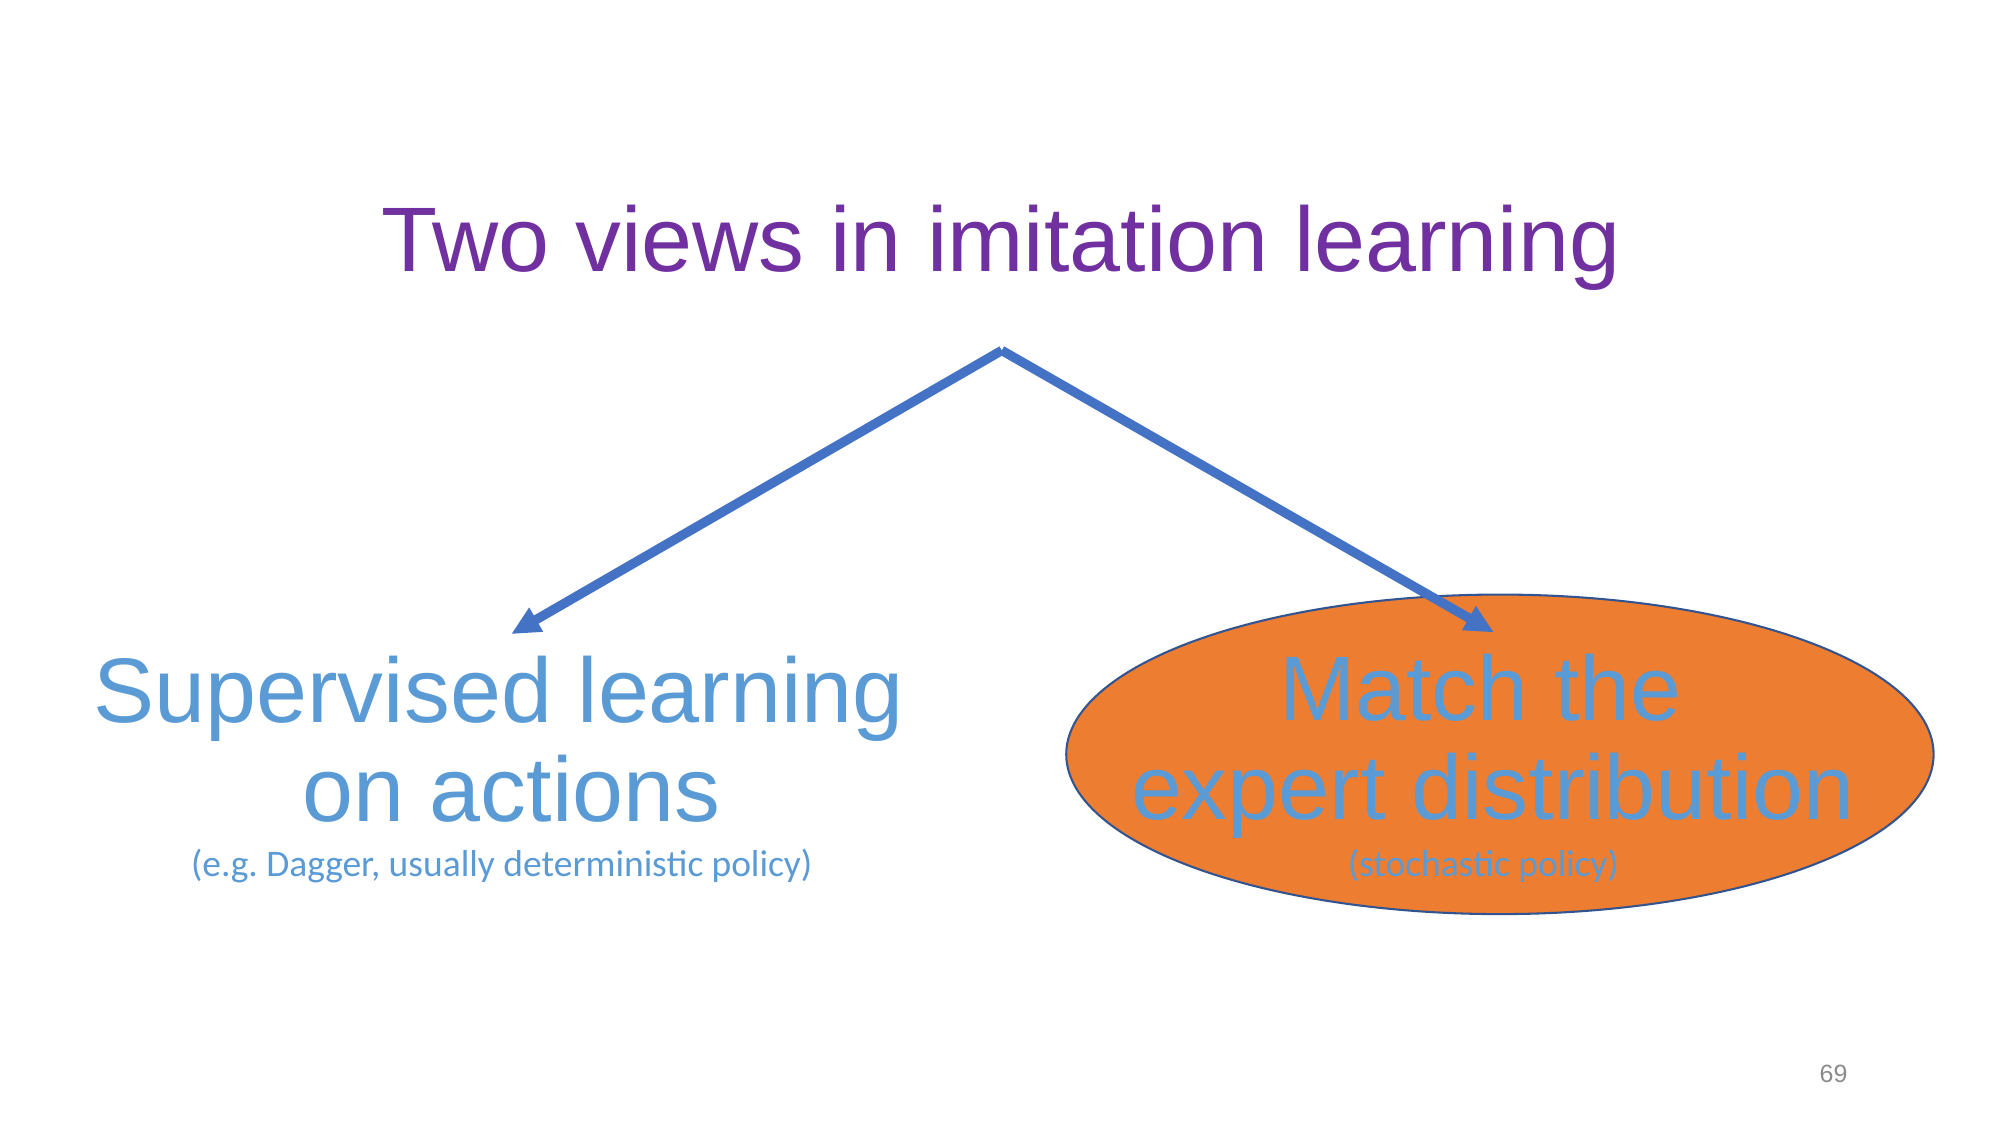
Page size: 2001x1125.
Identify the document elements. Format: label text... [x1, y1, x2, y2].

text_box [511, 350, 1002, 634]
text_box Supervised learning on actions [0, 633, 1375, 852]
slide_number 69 [1412, 1042, 1863, 1103]
text_box Match the expert distribution [1002, 632, 2000, 850]
text_box [1494, 593, 1783, 632]
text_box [1001, 350, 1494, 632]
text_box [1275, 892, 1725, 916]
text_box (e.g. Dagger, usually deterministic policy) [1, 787, 983, 892]
title Two views in imitation learning [139, 133, 1865, 351]
text_box (stochastic policy) [983, 787, 1984, 892]
